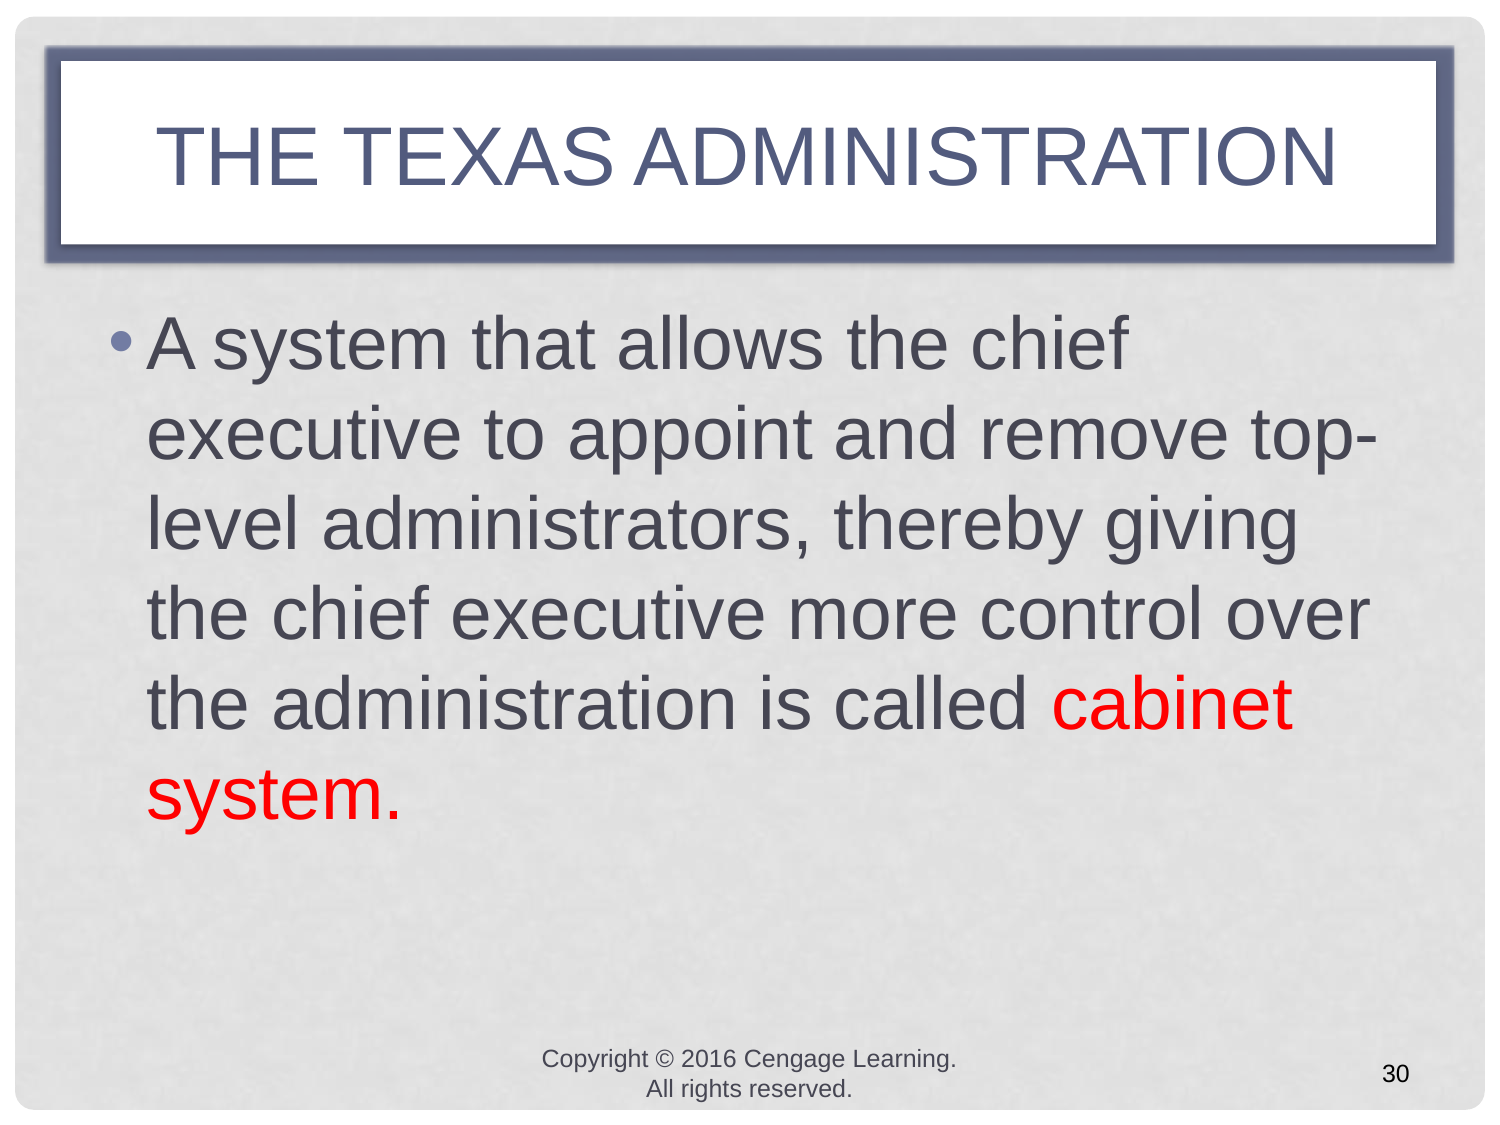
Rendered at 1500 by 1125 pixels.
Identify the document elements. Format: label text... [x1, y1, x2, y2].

footer Copyright © 2016 Cengage Learning. All rights reserved. [512, 1042, 988, 1103]
picture [15, 16, 1485, 1110]
list A system that allows the chief executive to appoint and remove top-level administrators, thereby giving the chief executive more control over the administration is called cabinet system. [75, 287, 1425, 1005]
slide_number 30 [1074, 1042, 1425, 1103]
title the texas administration [69, 66, 1425, 238]
